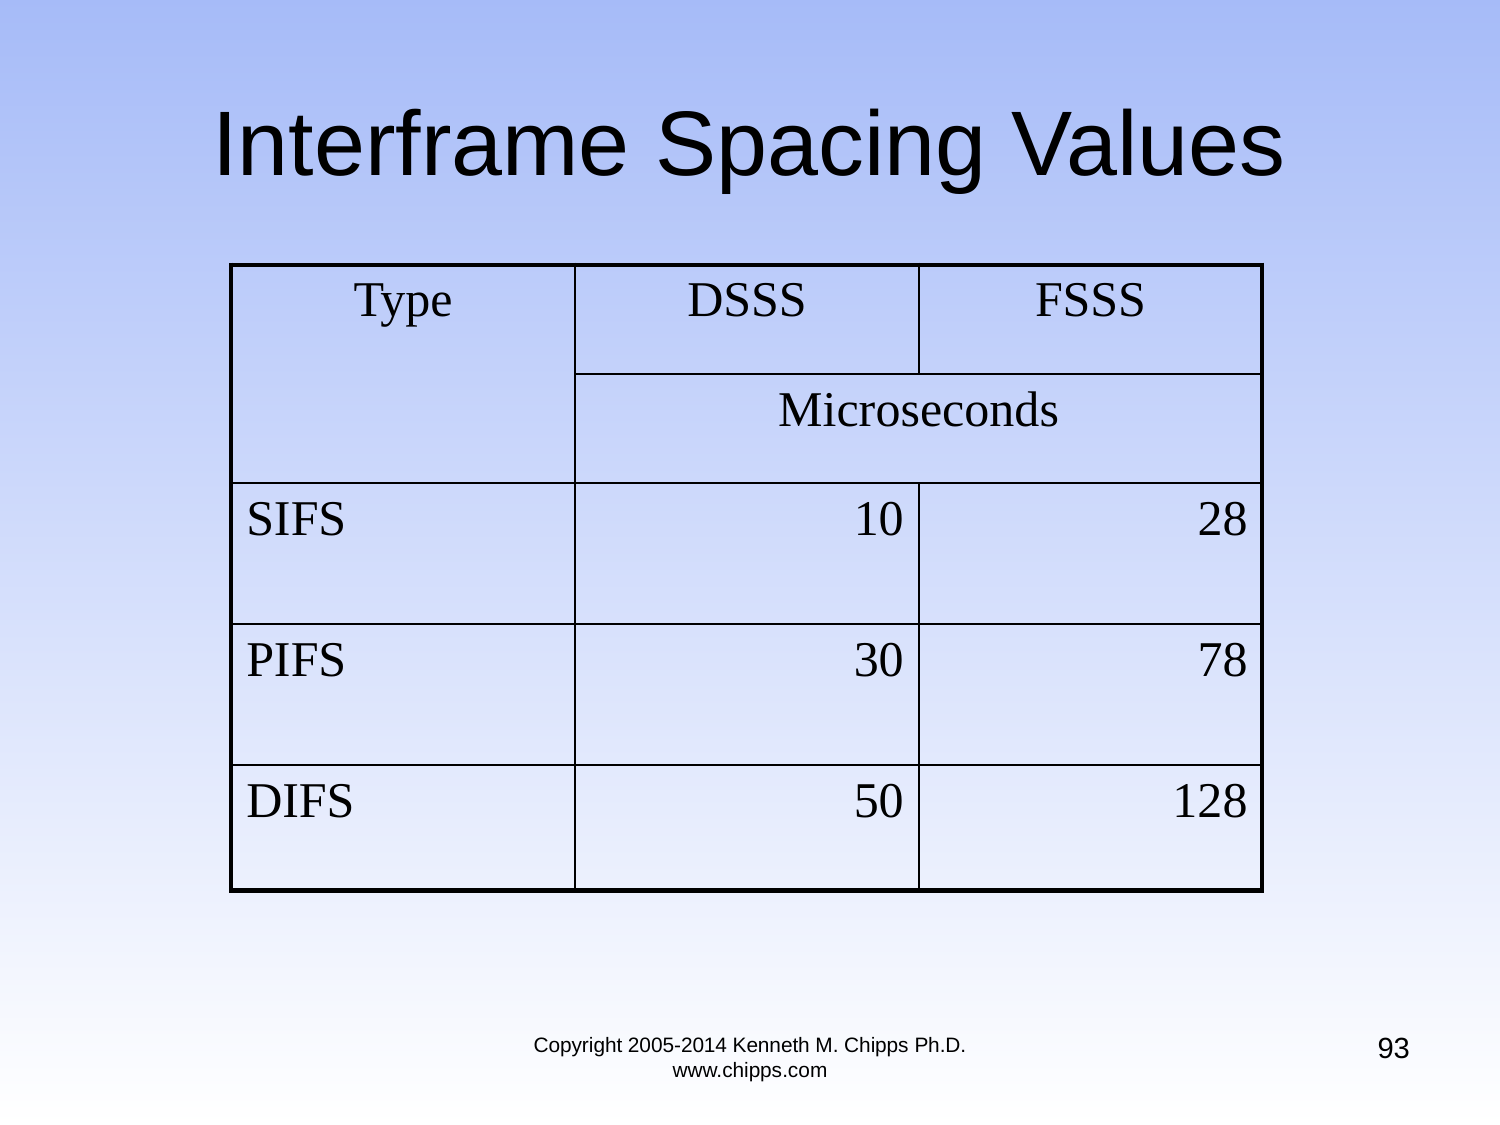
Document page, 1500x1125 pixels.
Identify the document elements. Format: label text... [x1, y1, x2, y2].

table_cell 10 [576, 484, 918, 623]
table_cell 50 [576, 766, 918, 888]
table_cell DIFS [233, 766, 574, 888]
table_header Type [233, 267, 574, 482]
table_cell 78 [920, 625, 1260, 764]
table_cell 28 [920, 484, 1260, 623]
slide_number 93 [1074, 1021, 1426, 1101]
table_cell PIFS [233, 625, 574, 764]
table_cell SIFS [233, 484, 574, 623]
table_cell 128 [920, 766, 1260, 888]
table_header FSSS [920, 267, 1260, 373]
table_header DSSS [576, 267, 918, 373]
table_cell 30 [576, 625, 918, 764]
table_cell Microseconds [576, 375, 1260, 482]
footer Copyright 2005-2014 Kenneth M. Chipps Ph.D. www.chipps.com [449, 1024, 1051, 1103]
title Interframe Spacing Values [75, 45, 1425, 233]
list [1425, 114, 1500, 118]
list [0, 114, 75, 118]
